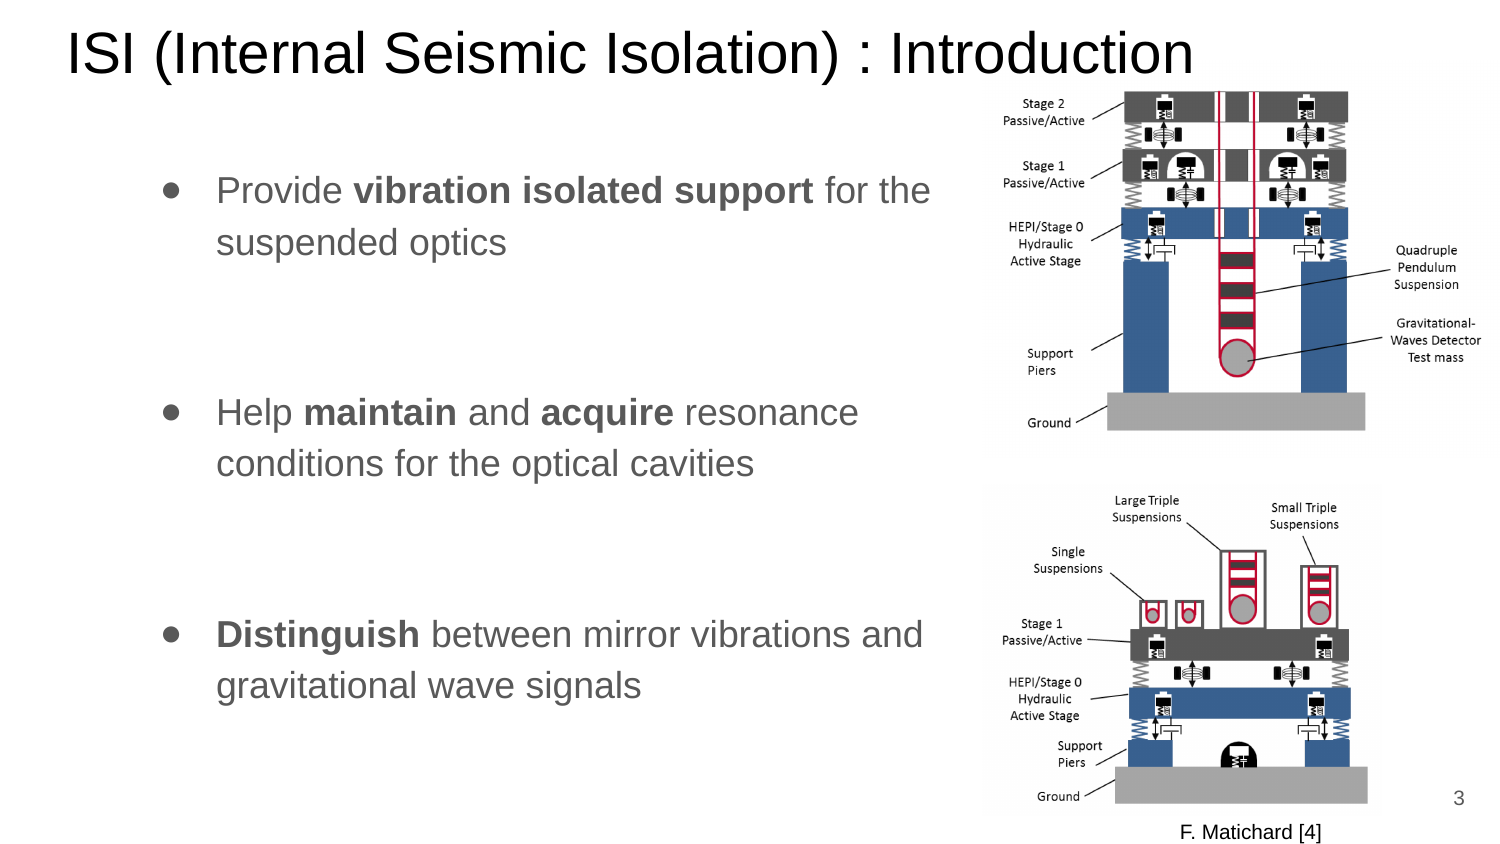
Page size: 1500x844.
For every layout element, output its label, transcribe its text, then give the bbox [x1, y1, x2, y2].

picture [982, 59, 1500, 458]
list Provide vibration isolated support for the suspended optics Help maintain and acquire resonance conditions for the optical cavities Distinguish between mirror vibrations and gravitational wave signals [51, 144, 1049, 844]
title ISI (Internal Seismic Isolation) : Introduction [51, 0, 1449, 94]
text_box F. Matichard [4] [1165, 825, 1350, 844]
slide_number ‹#› [1389, 764, 1480, 830]
picture [982, 483, 1382, 816]
